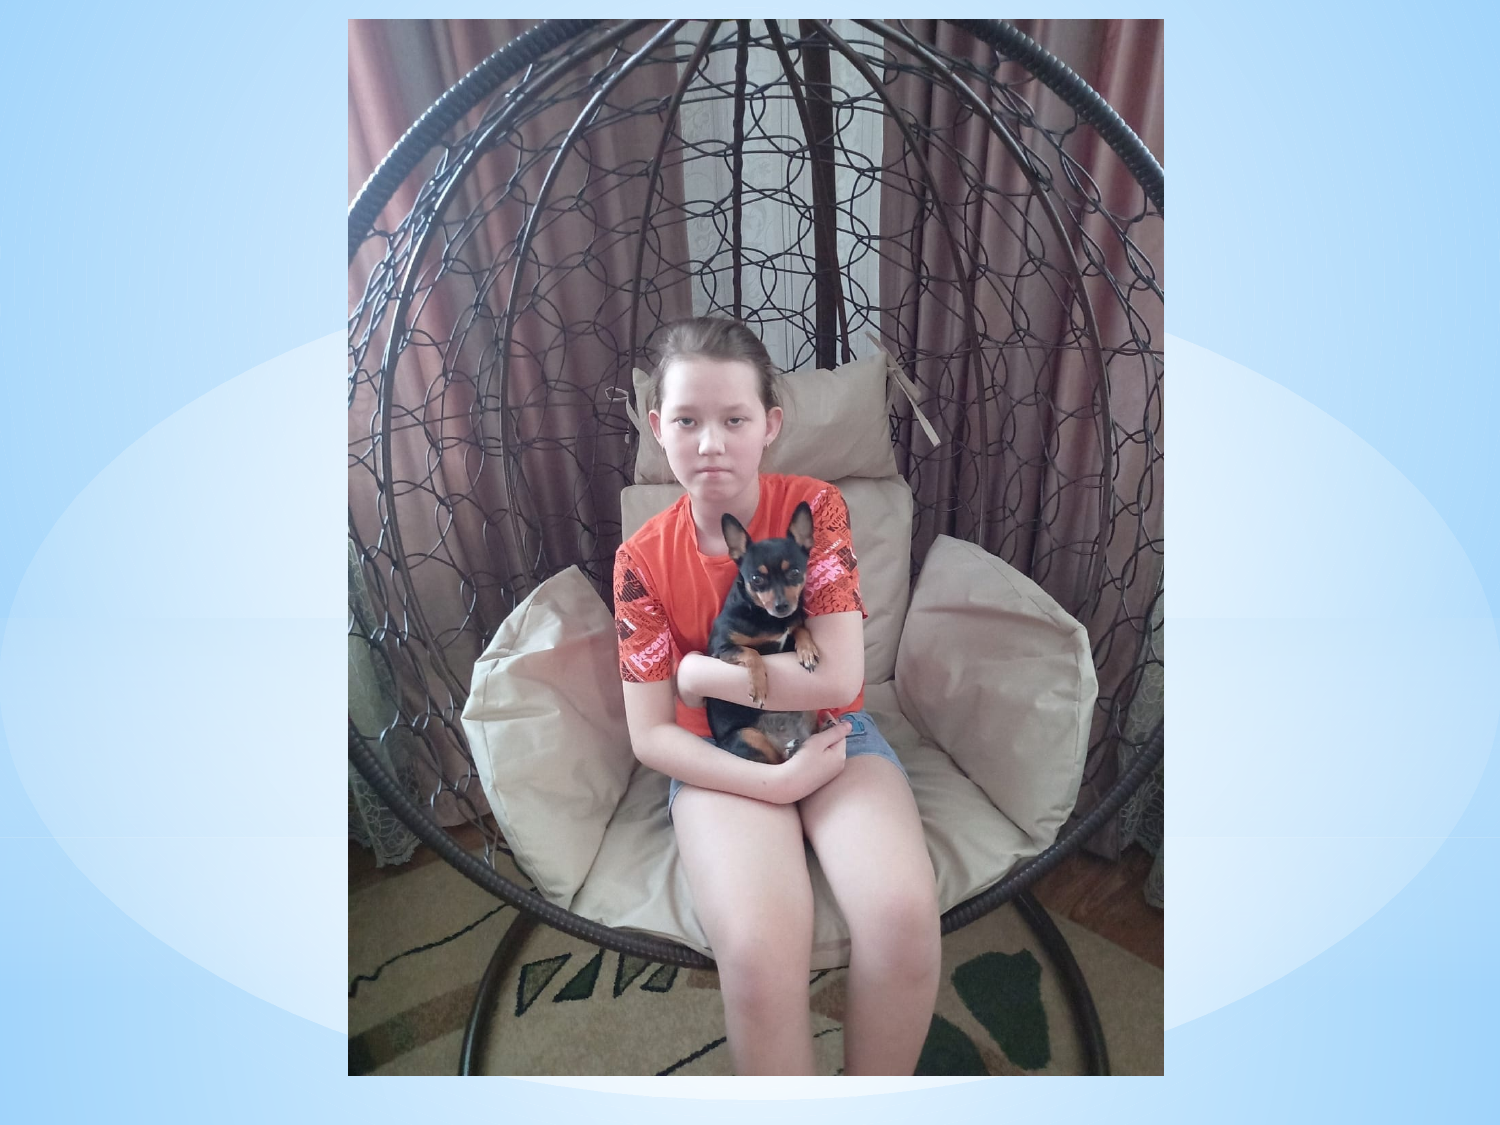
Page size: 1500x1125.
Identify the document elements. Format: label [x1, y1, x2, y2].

picture [348, 18, 1164, 1076]
